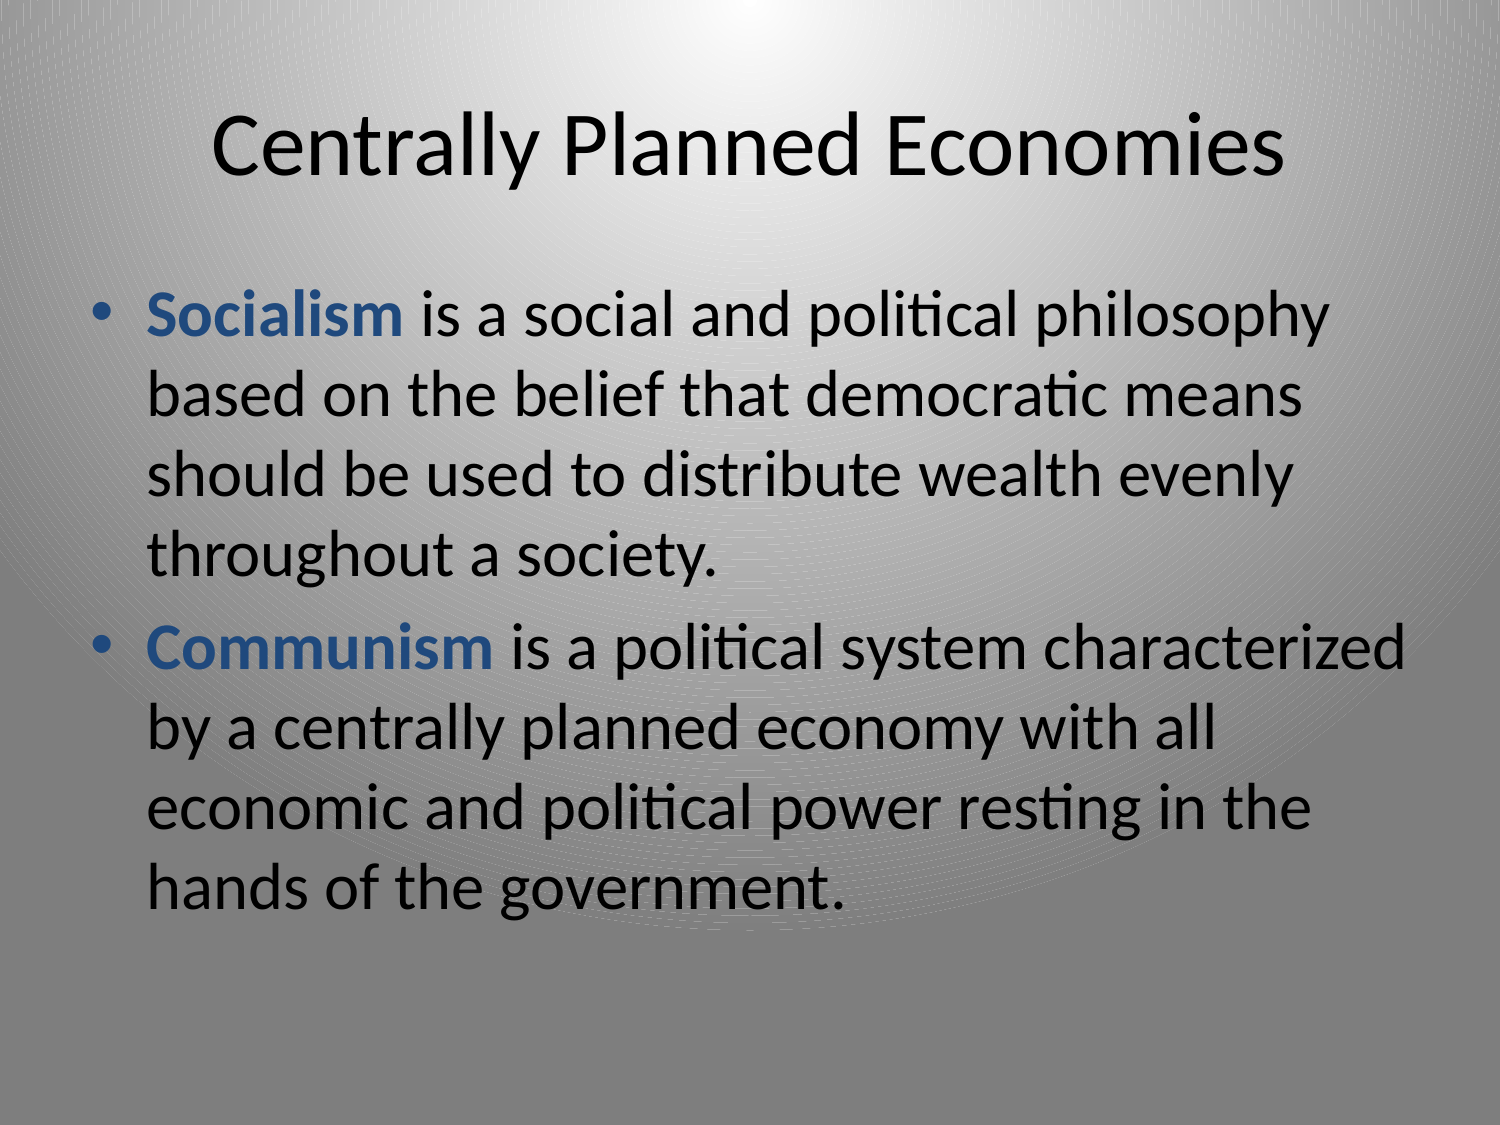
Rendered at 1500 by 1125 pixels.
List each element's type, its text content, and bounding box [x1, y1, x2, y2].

title Centrally Planned Economies [75, 45, 1425, 233]
list Socialism is a social and political philosophy based on the belief that democratic means should be used to distribute wealth evenly throughout a society. Communism is a political system characterized by a centrally planned economy with all economic and political power resting in the hands of the government. [75, 262, 1425, 1005]
